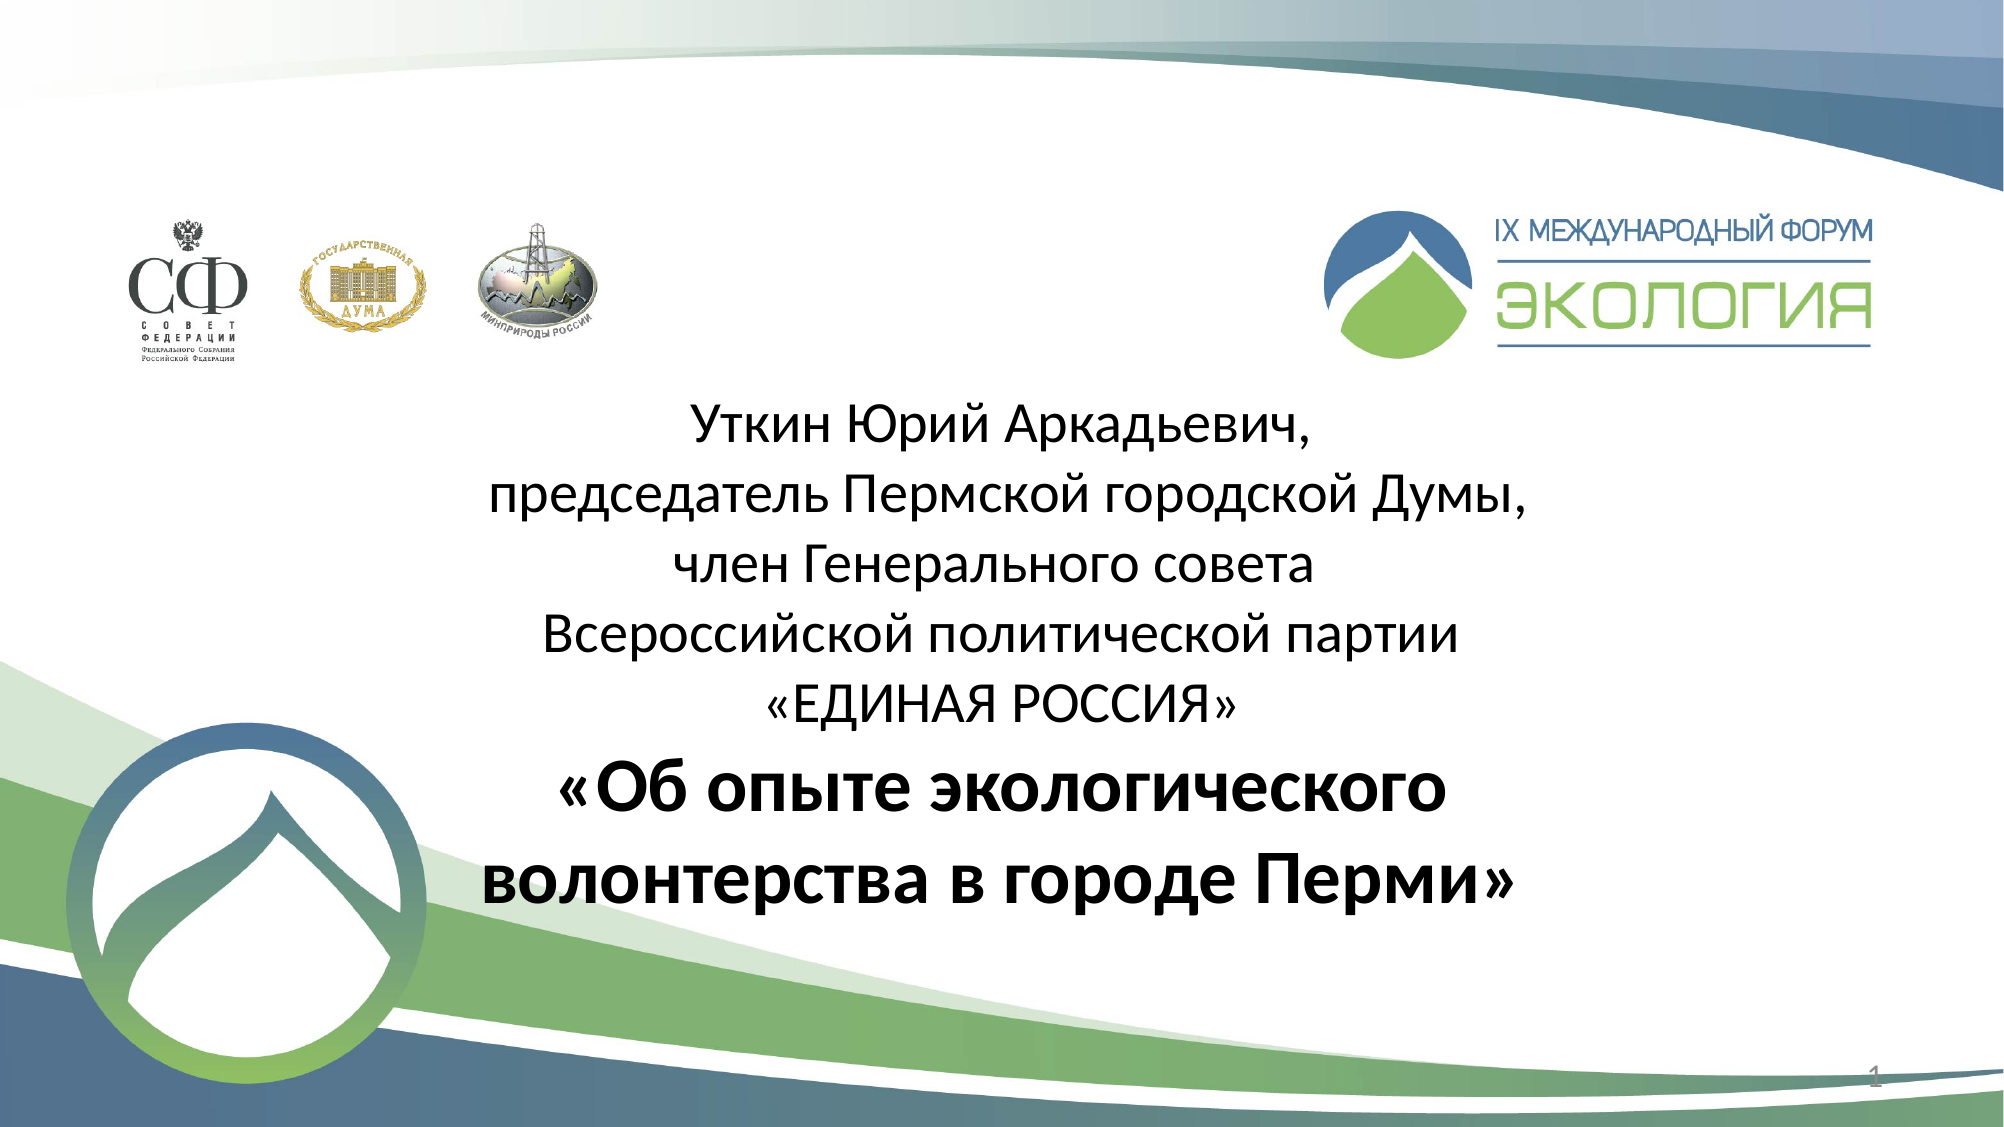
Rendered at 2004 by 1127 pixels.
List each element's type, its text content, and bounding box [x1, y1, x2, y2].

text_box Уткин Юрий Аркадьевич, председатель Пермской городской Думы, член Генерального совета Всероссийской политической партии «ЕДИНАЯ РОССИЯ» «Об опыте экологического волонтерства в городе Перми» [449, 374, 1554, 929]
slide_number 1 [1435, 1044, 1904, 1105]
picture [0, 0, 2004, 1127]
